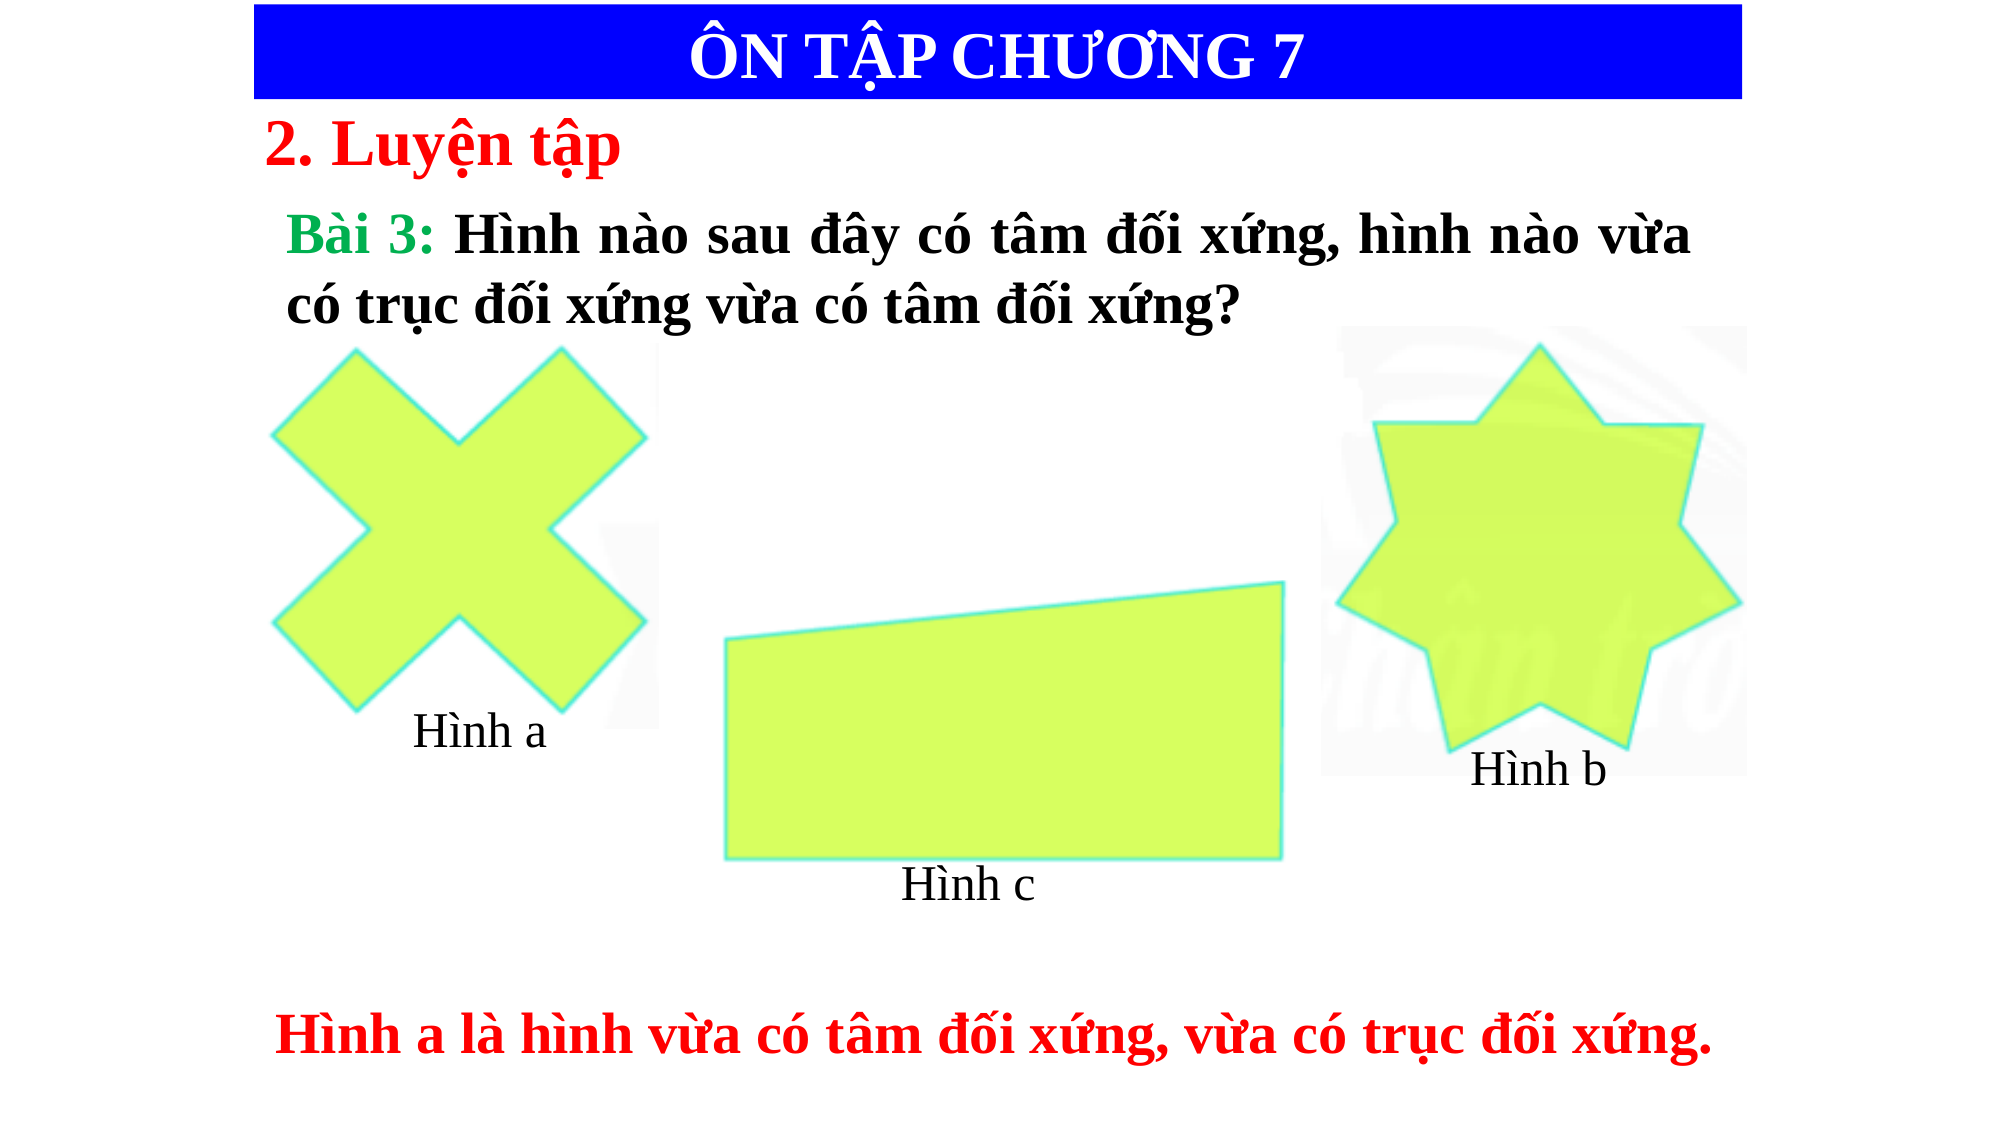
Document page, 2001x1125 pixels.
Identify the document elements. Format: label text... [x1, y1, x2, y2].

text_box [260, 326, 1747, 920]
text_box Bài 3: Hình nào sau đây có tâm đối xứng, hình nào vừa có trục đối xứng vừa có tâm đối xứng? [271, 187, 1708, 325]
text_box Hình a là hình vừa có tâm đối xứng, vừa có trục đối xứng. [260, 987, 1750, 1073]
text_box ÔN TẬP CHƯƠNG 7 [254, 4, 1743, 100]
text_box 2. Luyện tập [249, 91, 1613, 187]
